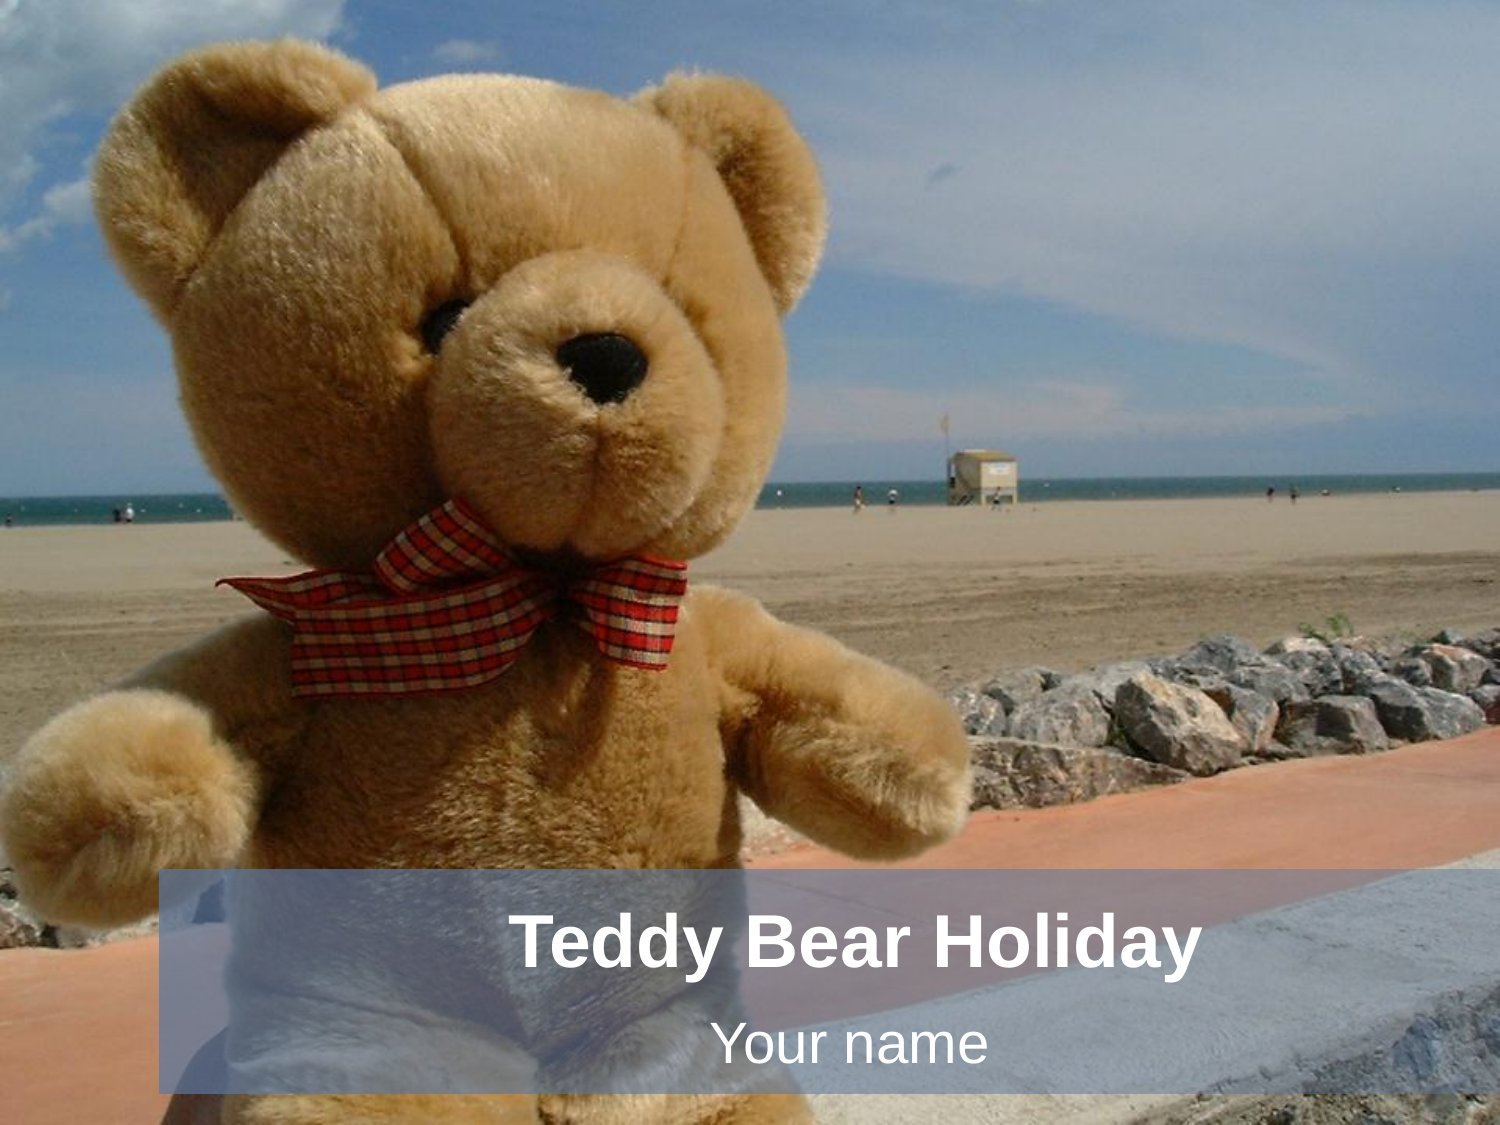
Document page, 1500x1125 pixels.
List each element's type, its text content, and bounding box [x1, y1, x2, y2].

title Teddy Bear Holiday [218, 878, 1494, 998]
picture [0, 0, 1500, 1125]
subtitle Your name [324, 997, 1375, 1076]
